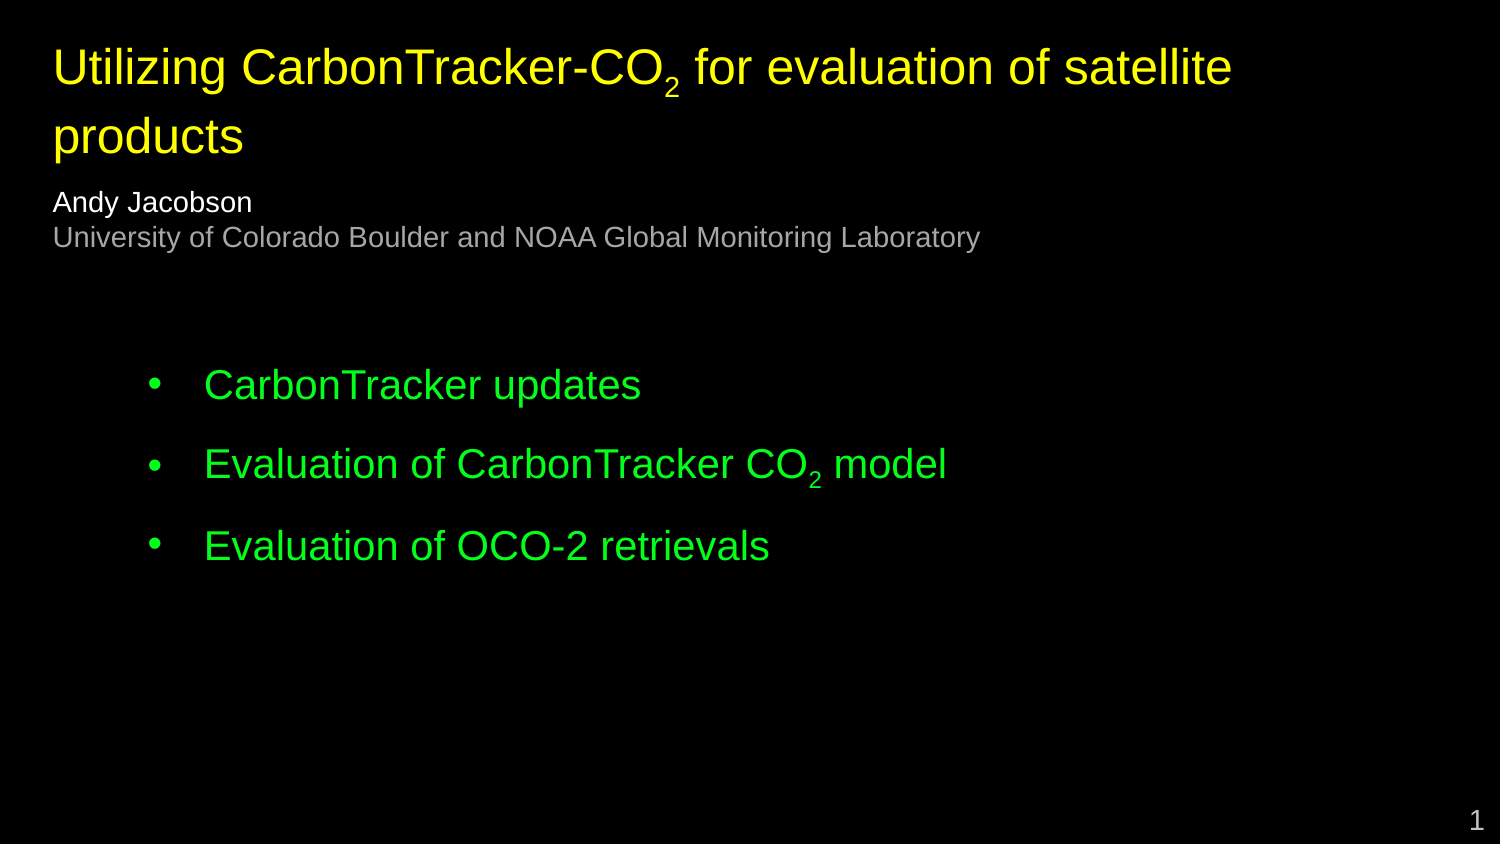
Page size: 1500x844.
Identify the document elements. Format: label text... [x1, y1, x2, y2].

title Utilizing CarbonTracker-CO2 for evaluation of satellite products Andy Jacobson University of Colorado Boulder and NOAA Global Monitoring Laboratory [37, 0, 1450, 285]
slide_number 1 [1187, 787, 1500, 844]
text_box CarbonTracker updates Evaluation of CarbonTracker CO2 model Evaluation of OCO-2 retrievals [132, 325, 963, 651]
